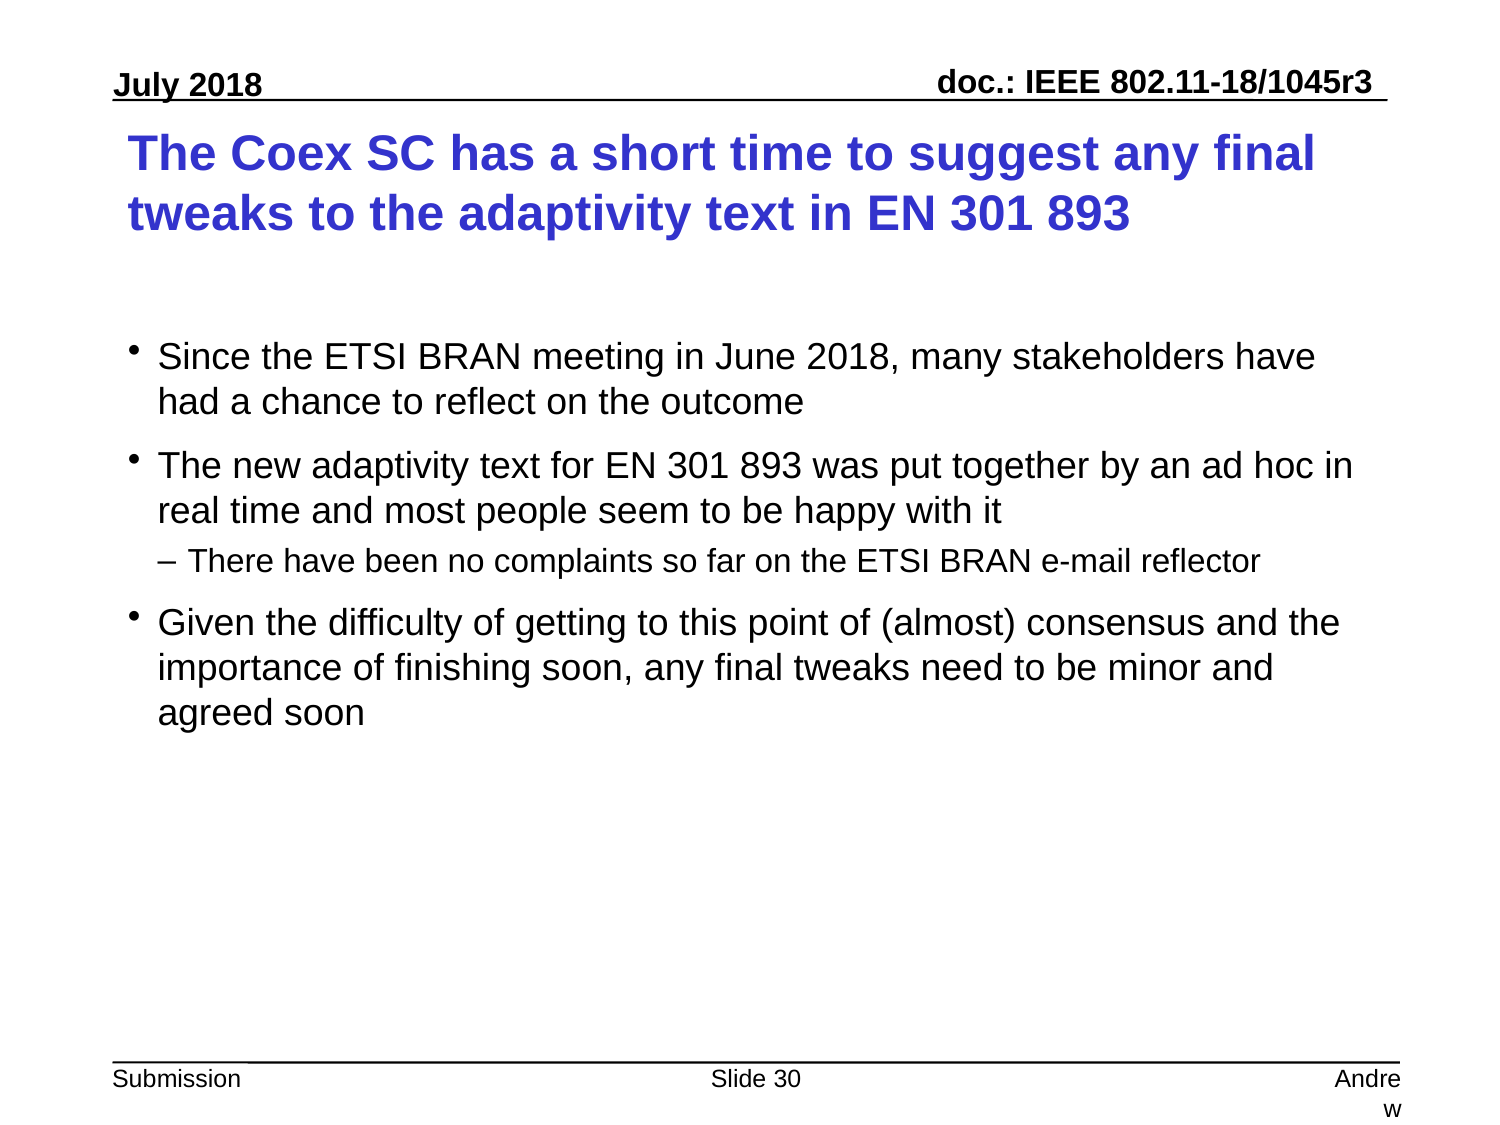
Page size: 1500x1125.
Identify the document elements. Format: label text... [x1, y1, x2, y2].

slide_number Slide 30 [709, 1061, 803, 1093]
footer Andrew Myles, Cisco [1320, 1061, 1402, 1093]
title The Coex SC has a short time to suggest any final tweaks to the adaptivity text in EN 301 893 [112, 112, 1388, 288]
list Since the ETSI BRAN meeting in June 2018, many stakeholders have had a chance to reflect on the outcome The new adaptivity text for EN 301 893 was put together by an ad hoc in real time and most people seem to be happy with it There have been no complaints so far on the ETSI BRAN e-mail reflector Given the difficulty of getting to this point of (almost) consensus and the importance of finishing soon, any final tweaks need to be minor and agreed soon [112, 324, 1388, 1000]
